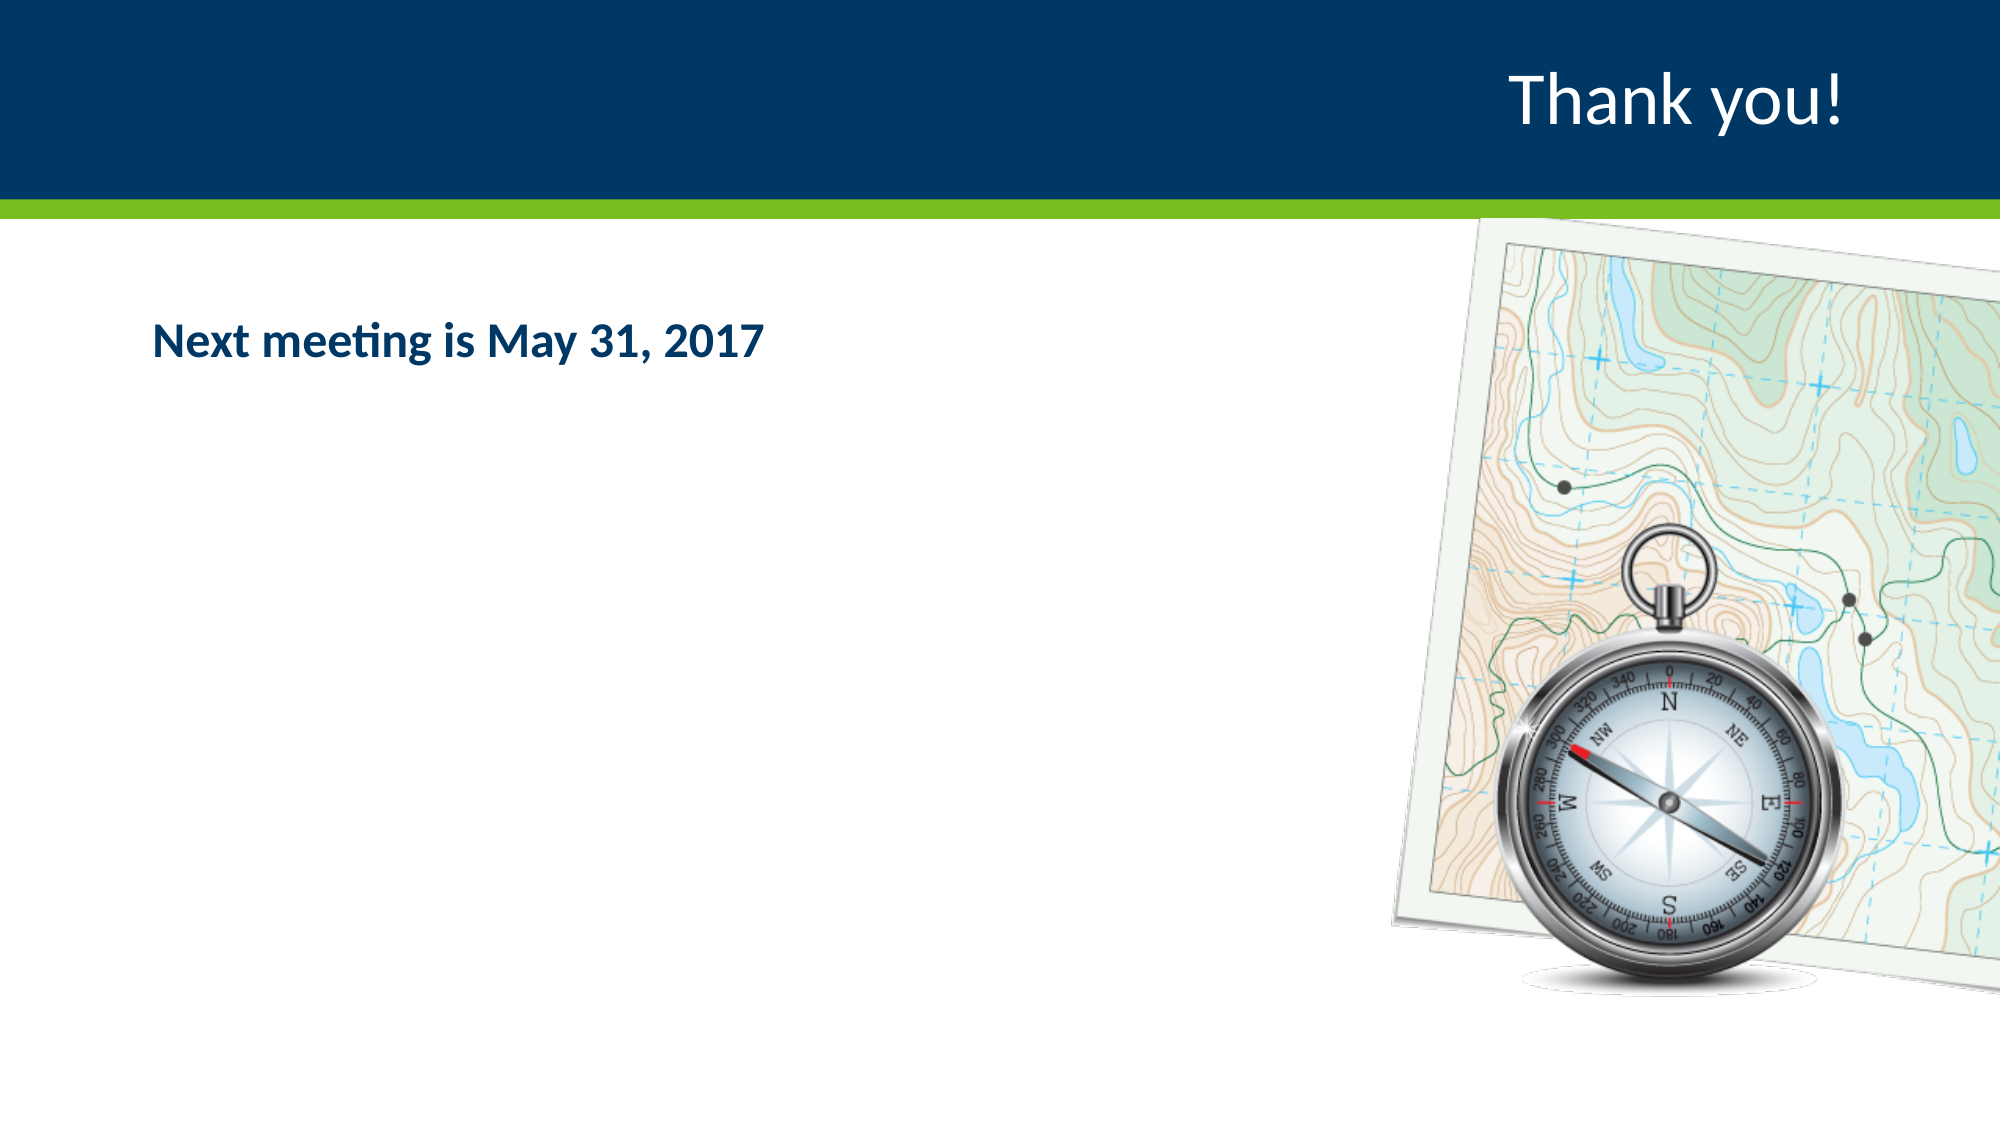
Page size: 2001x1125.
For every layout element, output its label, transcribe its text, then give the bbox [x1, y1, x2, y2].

picture [1370, 218, 2000, 1006]
title Thank you! [137, 24, 1863, 175]
list Next meeting is May 31, 2017 [137, 299, 1342, 1014]
